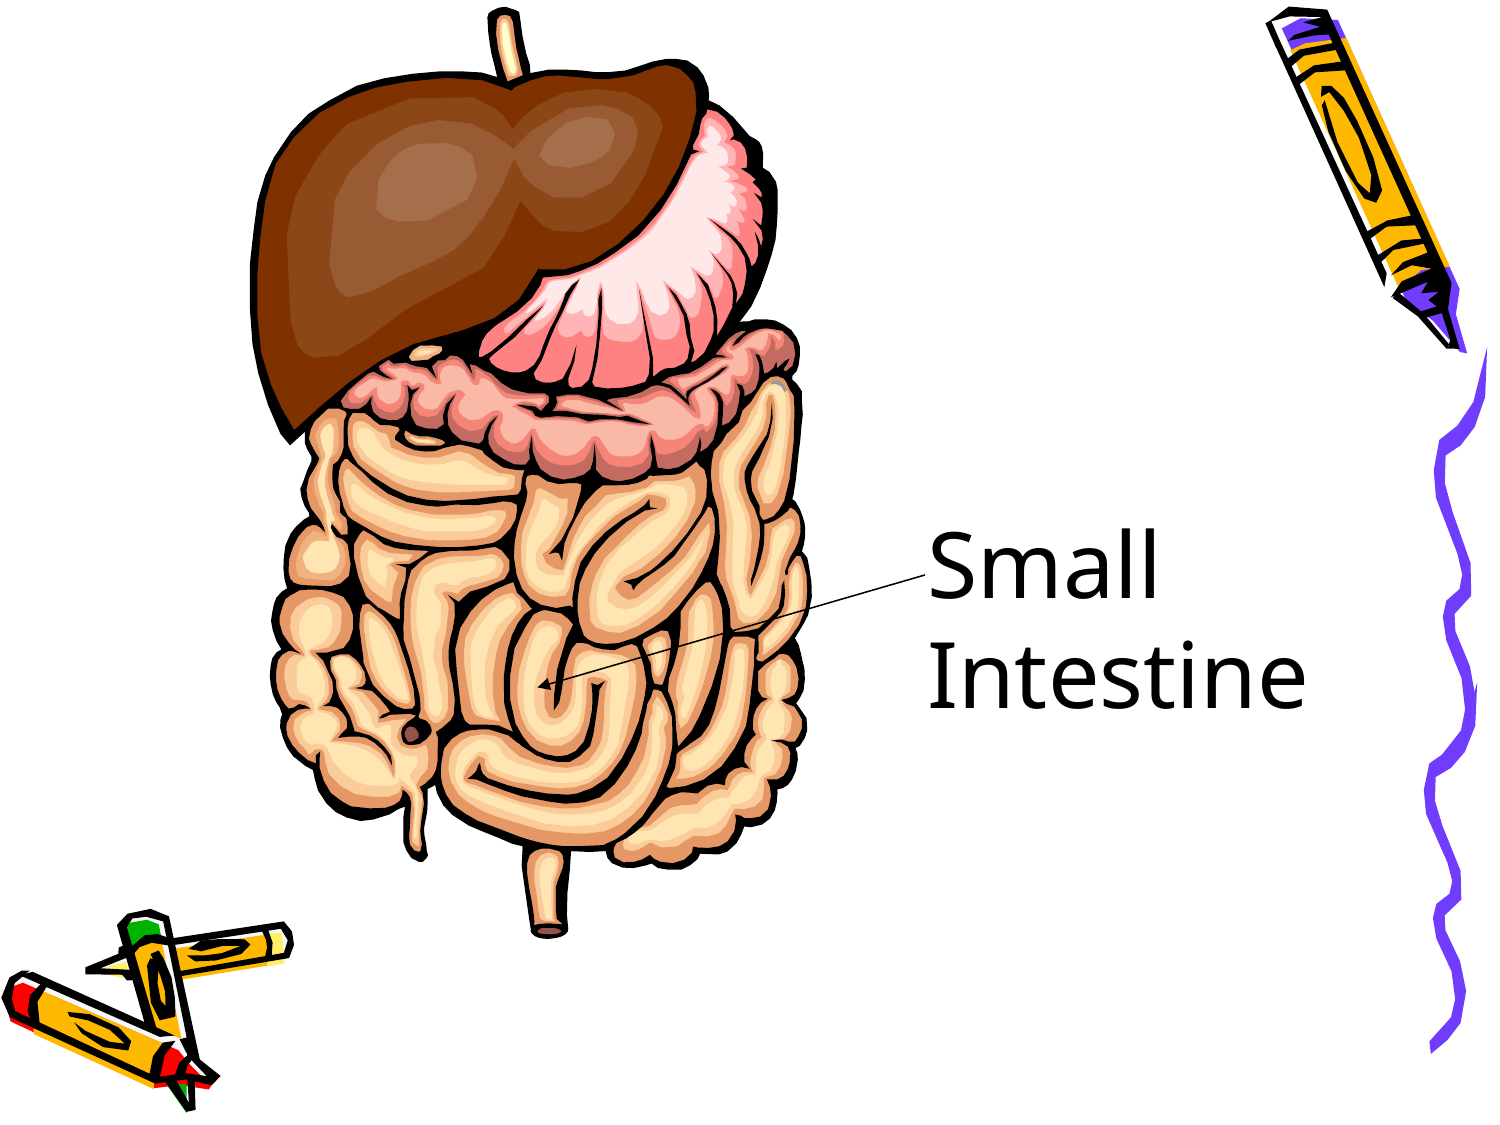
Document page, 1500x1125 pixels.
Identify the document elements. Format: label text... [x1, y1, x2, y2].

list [249, 0, 821, 948]
text_box Small Intestine [912, 499, 1350, 735]
